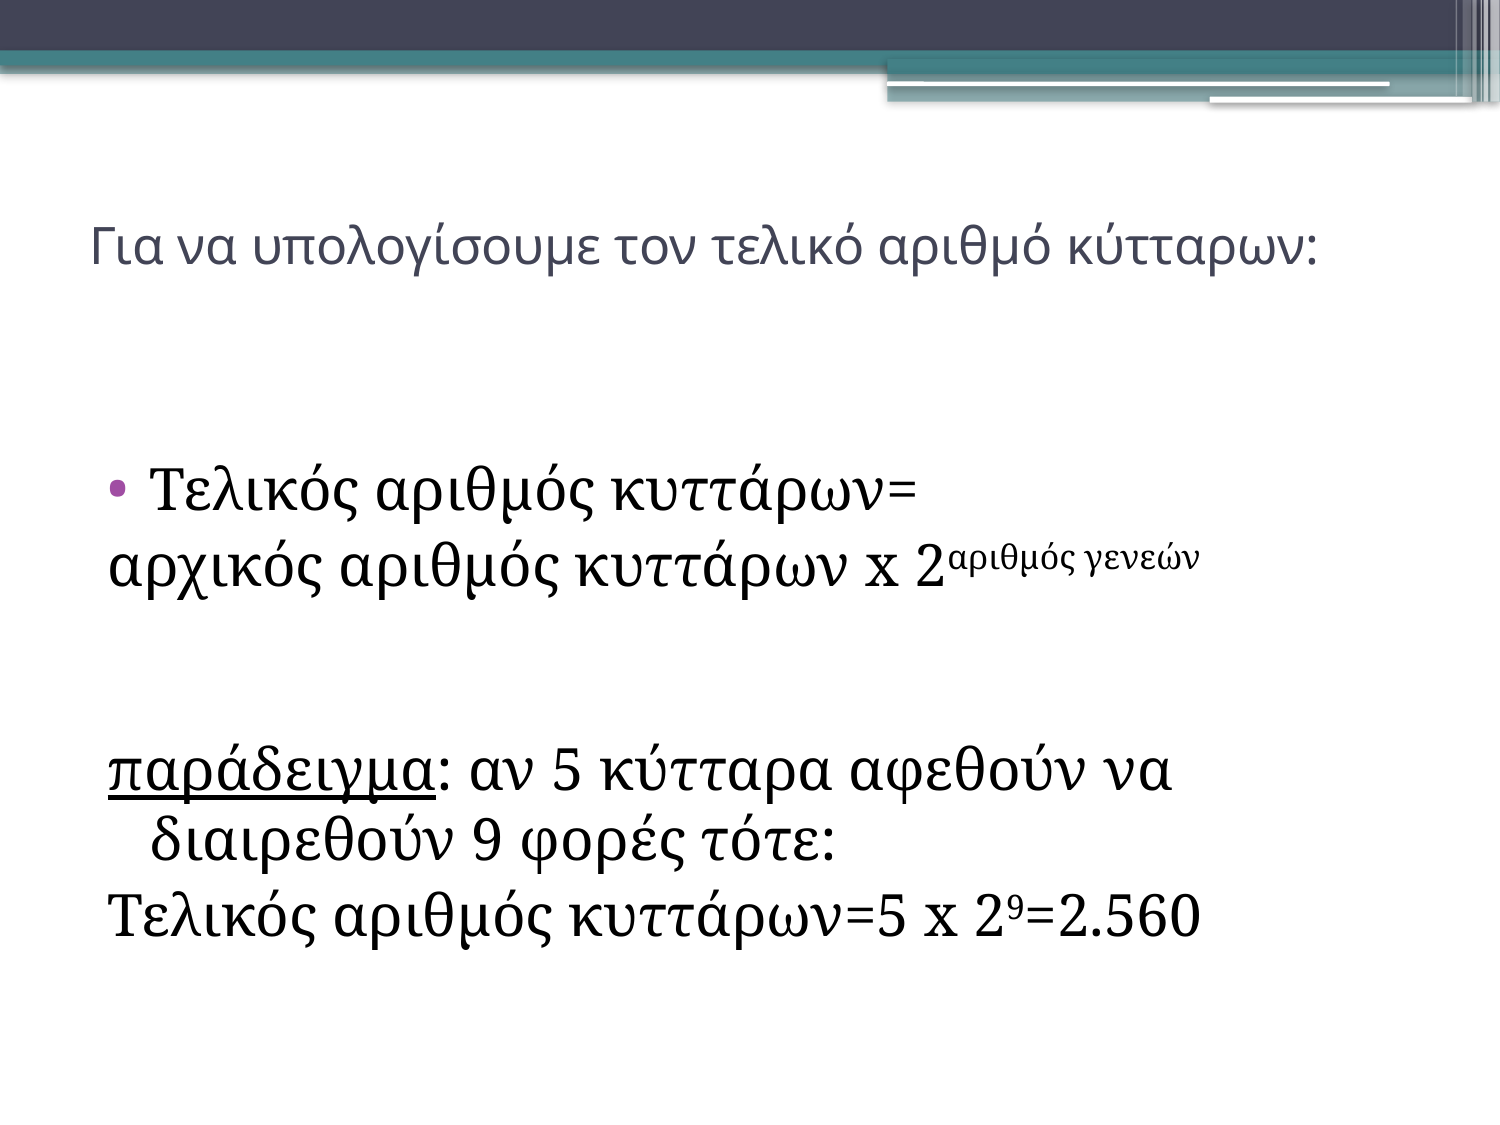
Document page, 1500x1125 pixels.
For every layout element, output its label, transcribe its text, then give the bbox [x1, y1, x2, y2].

list Τελικός αριθμός κυττάρων= αρχικός αριθμός κυττάρων x 2αριθμός γενεών παράδειγμα: αν 5 κύτταρα αφεθούν να διαιρεθούν 9 φορές τότε: Τελικός αριθμός κυττάρων=5 x 29=2.560 [75, 368, 1425, 1079]
title Για να υπολογίσουμε τον τελικό αριθμό κύτταρων: [75, 187, 1425, 363]
